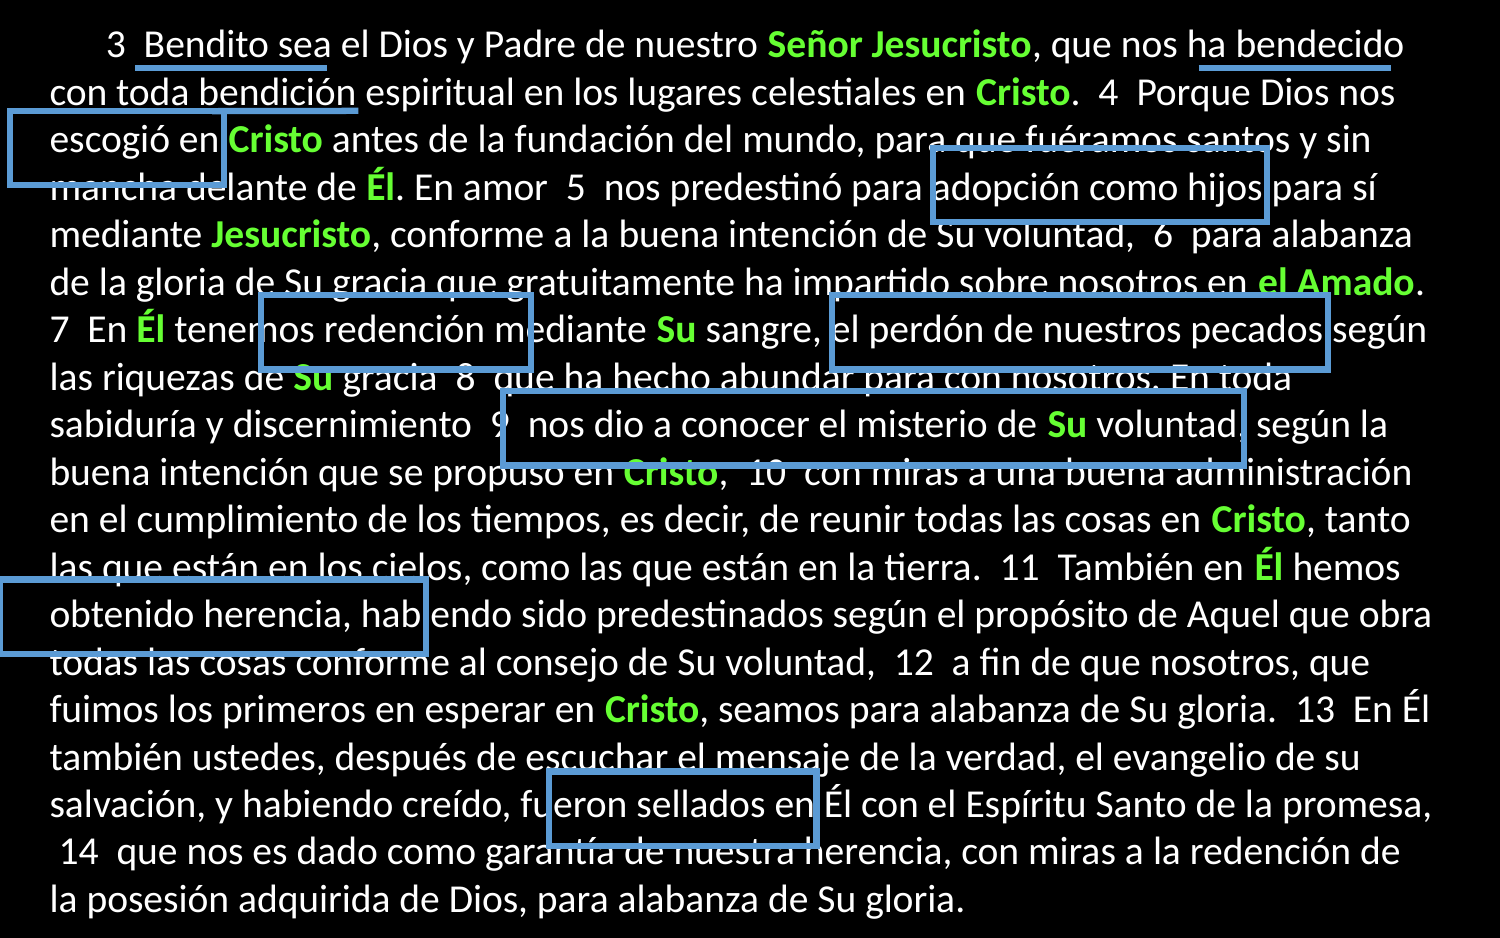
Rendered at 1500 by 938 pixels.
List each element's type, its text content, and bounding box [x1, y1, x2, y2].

text_box [9, 110, 225, 186]
text_box [260, 294, 532, 371]
text_box [831, 294, 1329, 371]
text_box [0, 579, 427, 655]
text_box [932, 147, 1268, 223]
text_box 3 Bendito sea el Dios y Padre de nuestro Señor Jesucristo, que nos ha bendecido con toda bendición espiritual en los lugares celestiales en Cristo. 4 Porque Dios nos escogió en Cristo antes de la fundación del mundo, para que fuéramos santos y sin mancha delante de Él. En amor 5 nos predestinó para adopción como hijos para sí mediante Jesucristo, conforme a la buena intención de Su voluntad, 6 para alabanza de la gloria de Su gracia que gratuitamente ha impartido sobre nosotros en el Amado. 7 En Él tenemos redención mediante Su sangre, el perdón de nuestros pecados según las riquezas de Su gracia 8 que ha hecho abundar para con nosotros. En toda sabiduría y discernimiento 9 nos dio a conocer el misterio de Su voluntad, según la buena intención que se propuso en Cristo, 10 con miras a una buena administración en el cumplimiento de los tiempos, es decir, de reunir todas las cosas en Cristo, tanto las que están en los cielos, como las que están en la tierra. 11 También en Él hemos obtenido herencia, habiendo sido predestinados según el propósito de Aquel que obra todas las cosas conforme al consejo de Su voluntad, 12 a fin de que nosotros, que fuimos los primeros en esperar en Cristo, seamos para alabanza de Su gloria. 13 En Él también ustedes, después de escuchar el mensaje de la verdad, el evangelio de su salvación, y habiendo creído, fueron sellados en Él con el Espíritu Santo de la promesa, 14 que nos es dado como garantía de nuestra herencia, con miras a la redención de la posesión adquirida de Dios, para alabanza de Su gloria. [34, 10, 1450, 928]
text_box [548, 770, 818, 847]
text_box [502, 390, 1245, 467]
